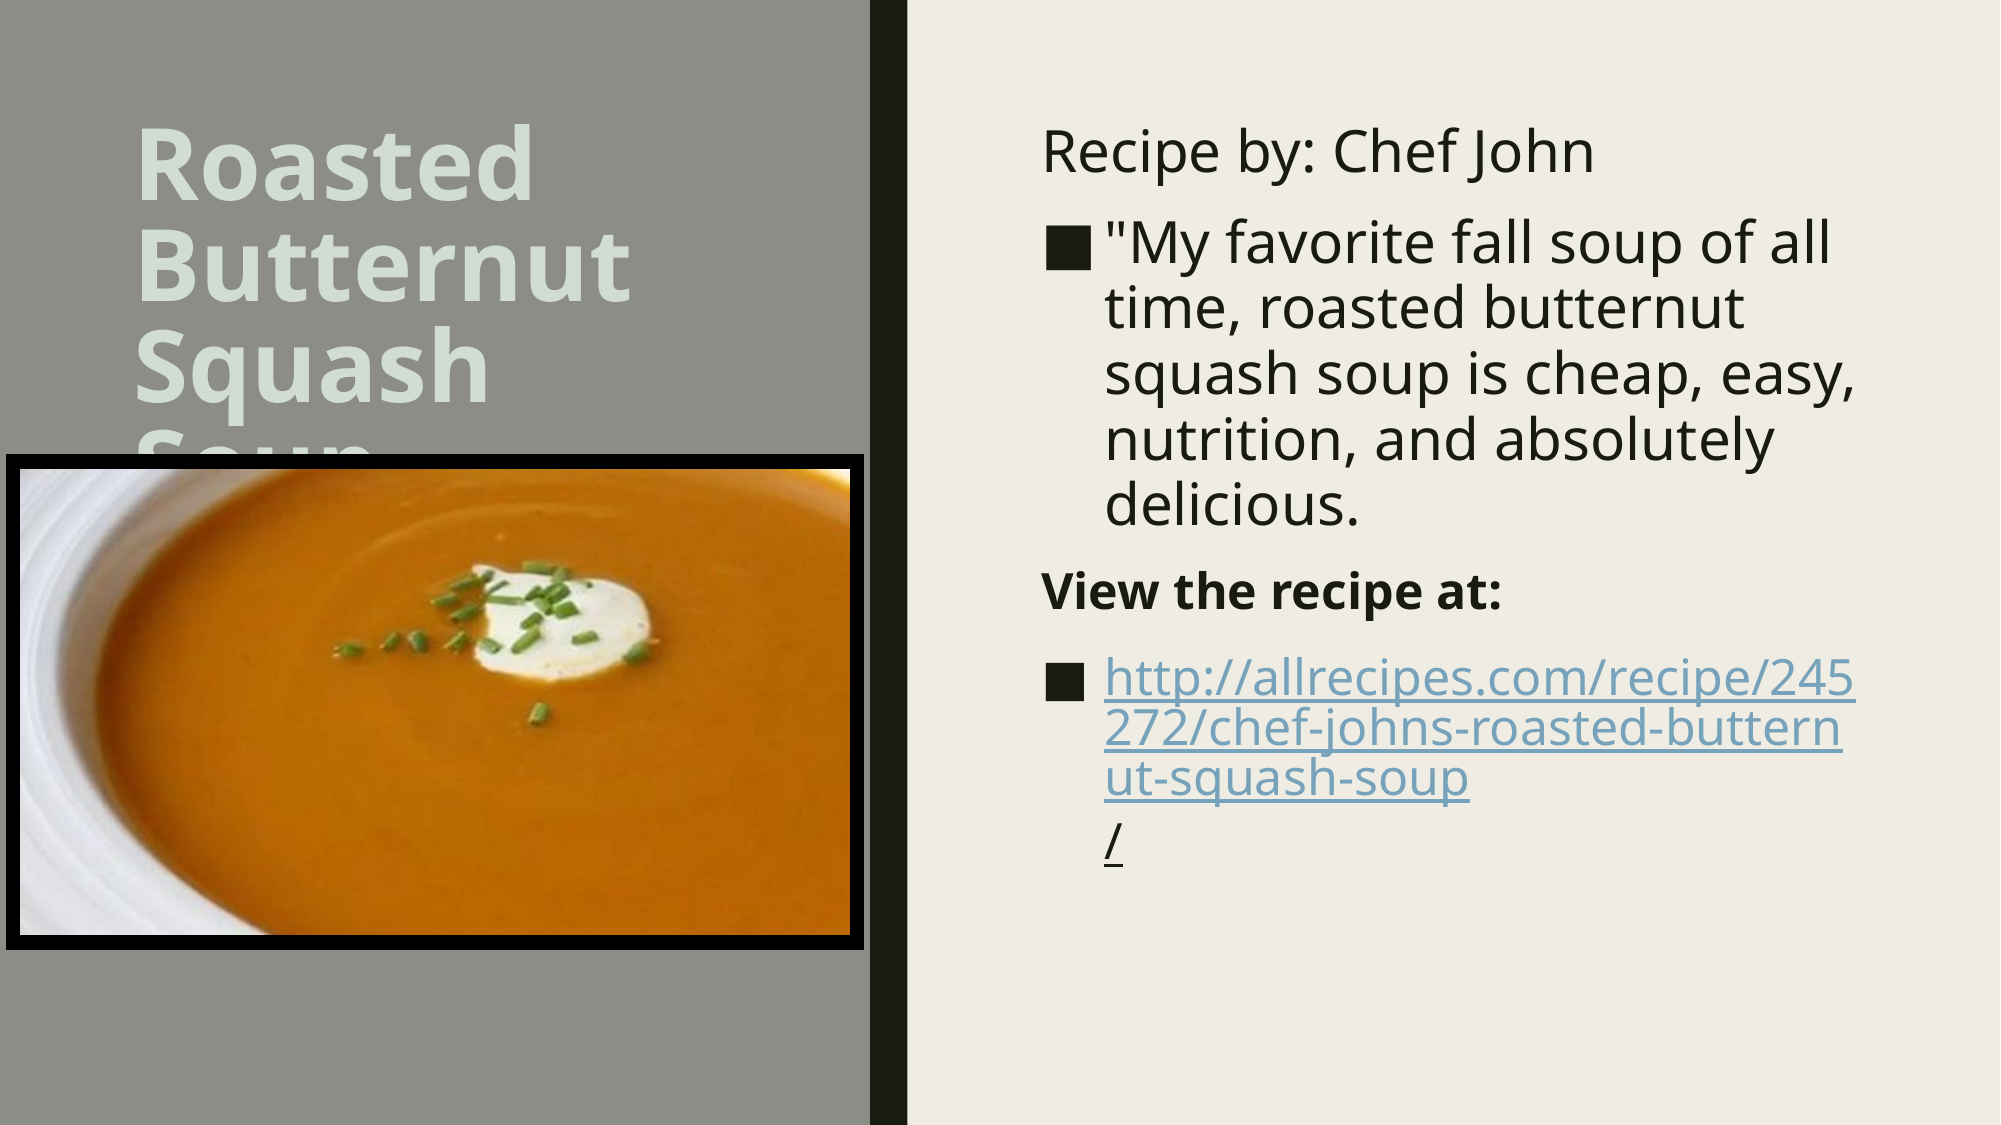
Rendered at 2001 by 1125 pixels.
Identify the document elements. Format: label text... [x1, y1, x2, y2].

list Recipe by: Chef John "My favorite fall soup of all time, roasted butternut squash soup is cheap, easy, nutrition, and absolutely delicious. View the recipe at: http://allrecipes.com/recipe/245272/chef-johns-roasted-butternut-squash-soup/ [1026, 112, 1882, 1038]
title Roasted Butternut Squash Soup [118, 112, 752, 454]
picture [20, 468, 850, 935]
